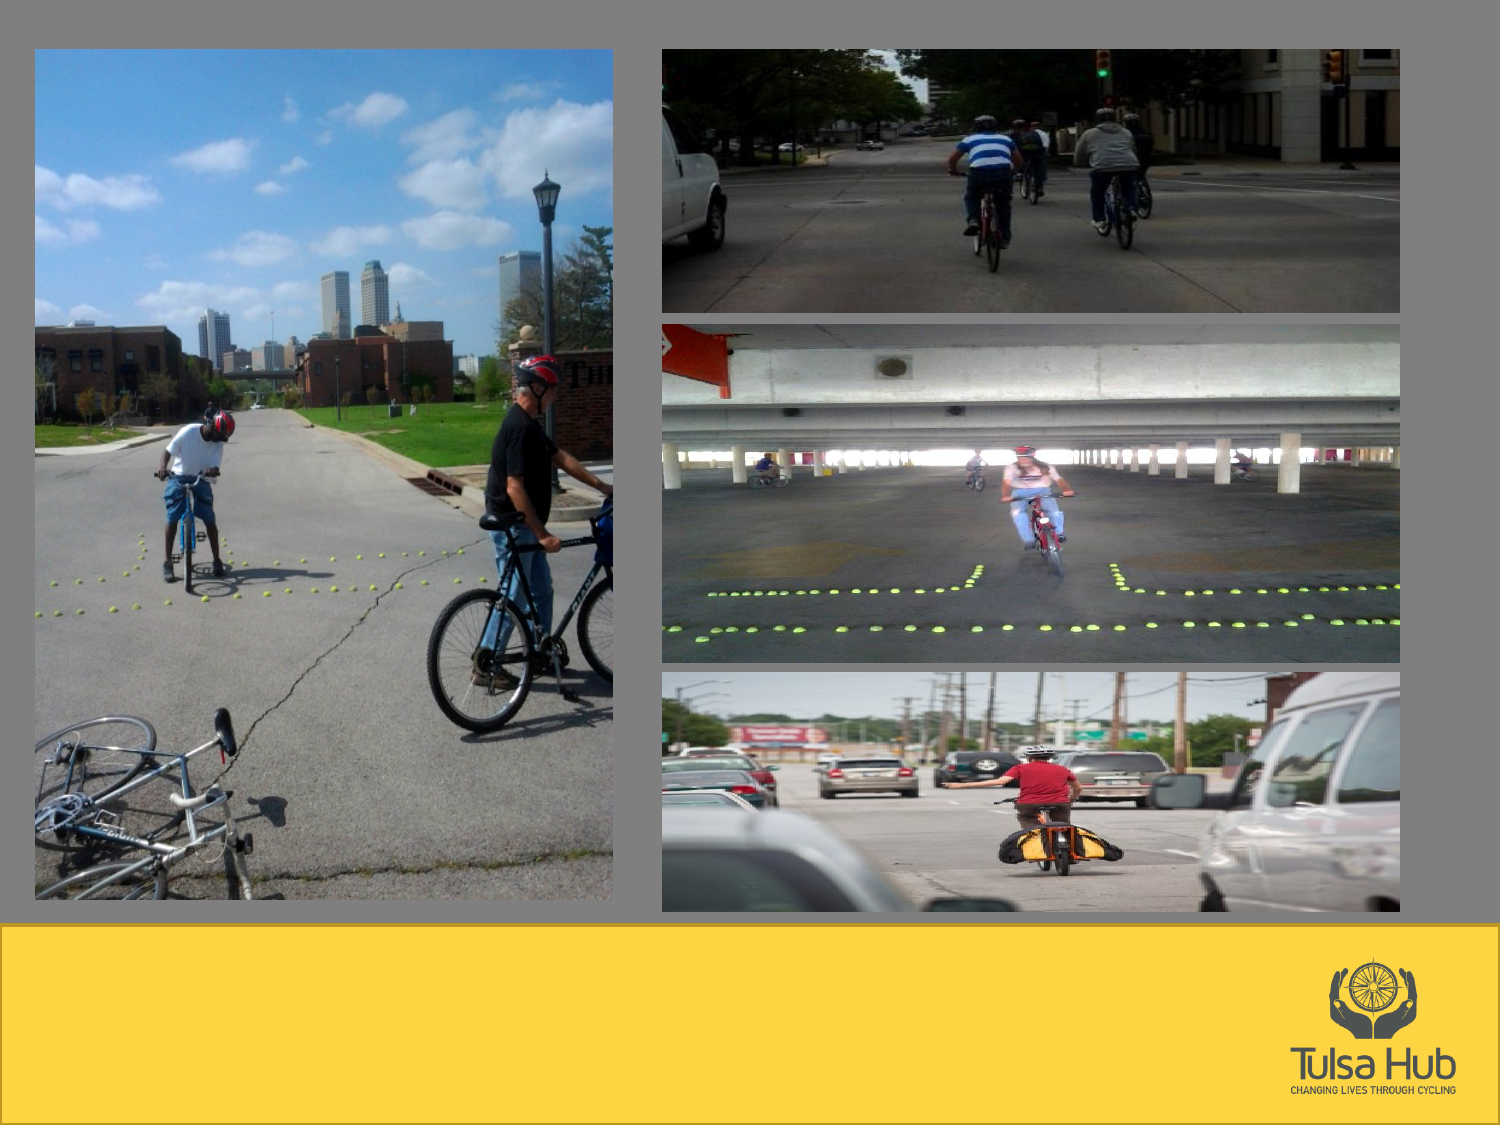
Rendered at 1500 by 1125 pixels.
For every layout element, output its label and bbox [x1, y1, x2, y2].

picture [35, 48, 613, 901]
picture [662, 324, 1401, 663]
picture [1275, 936, 1475, 1114]
picture [662, 672, 1401, 912]
picture [637, 48, 1401, 313]
